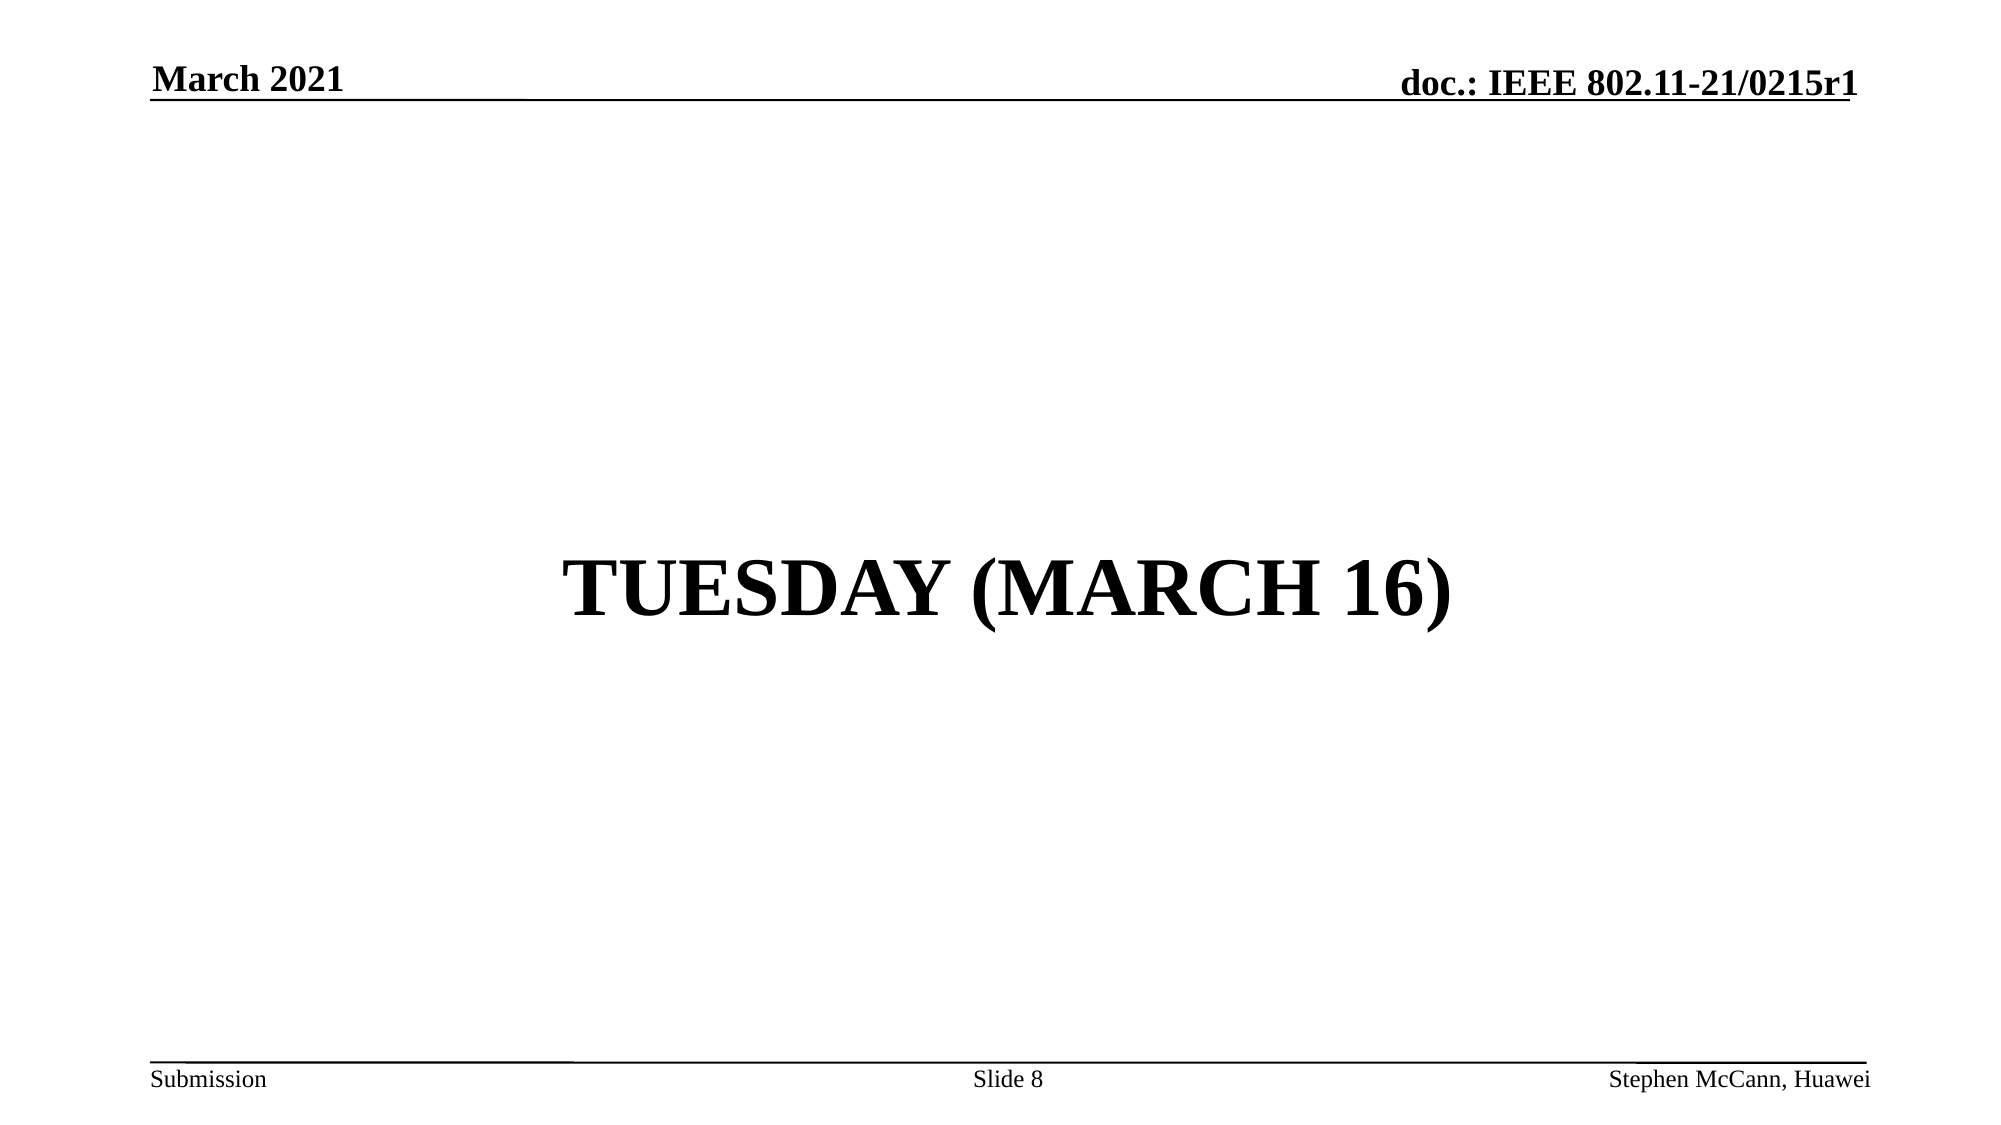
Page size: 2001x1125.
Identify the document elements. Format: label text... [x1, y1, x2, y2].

footer Stephen McCann, Huawei [1174, 1061, 1872, 1093]
slide_number Slide 8 [950, 1061, 1067, 1123]
title TUESDAY (March 16) [157, 524, 1859, 749]
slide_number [152, 54, 563, 100]
